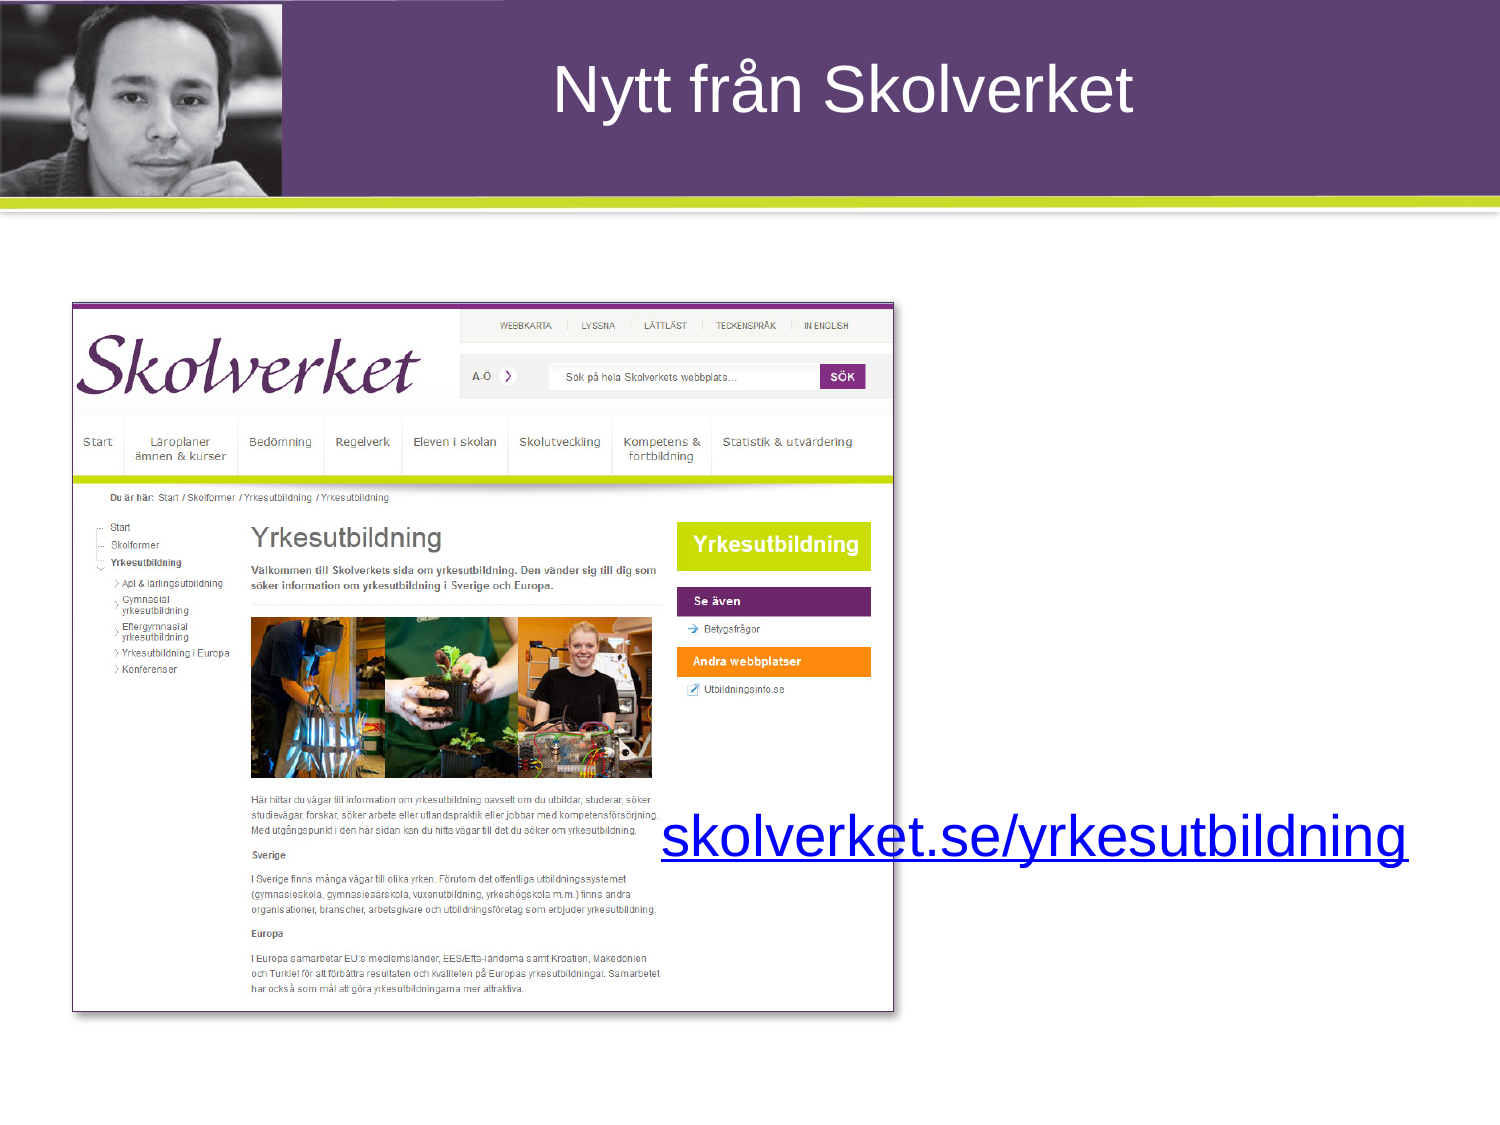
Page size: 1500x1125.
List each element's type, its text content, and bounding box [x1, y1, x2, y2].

title Nytt från Skolverket [317, 37, 1371, 135]
list skolverket.se/yrkesutbildning [646, 641, 1500, 1125]
picture [0, 0, 1500, 212]
picture [72, 301, 894, 1012]
